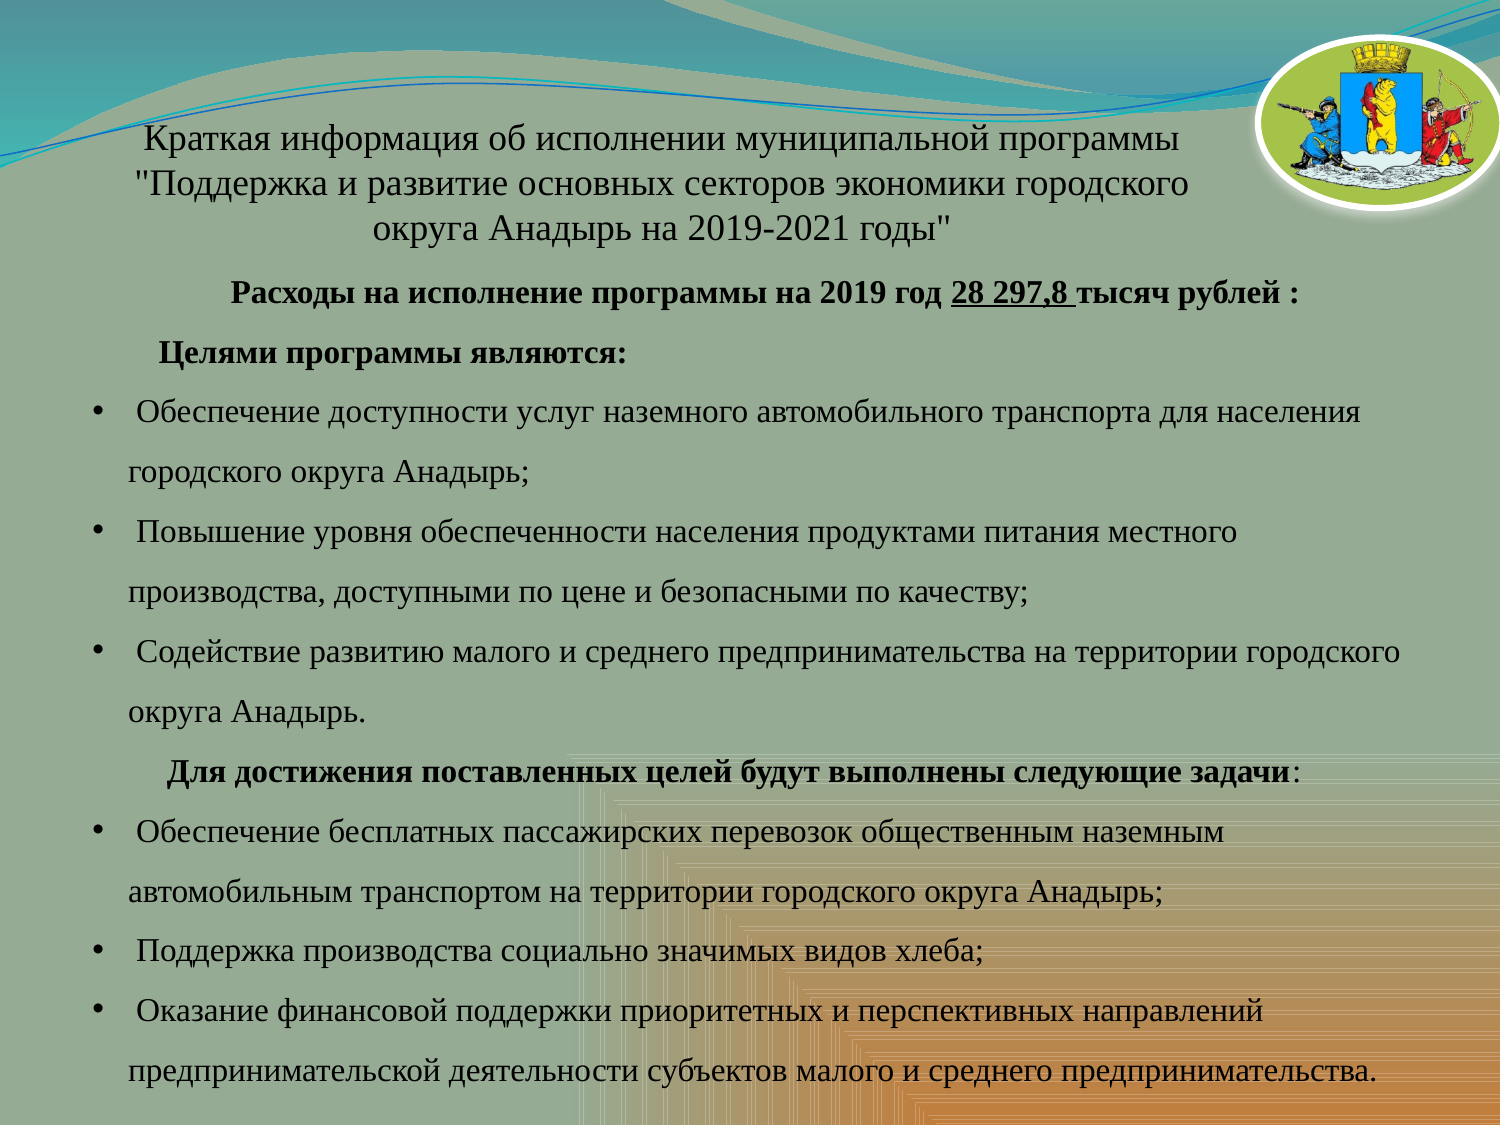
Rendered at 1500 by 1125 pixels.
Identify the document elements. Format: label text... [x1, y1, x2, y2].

text_box [1492, 82, 1500, 163]
text_box [1336, 34, 1425, 40]
picture [1275, 41, 1487, 191]
text_box Расходы на исполнение программы на 2019 год 28 297,8 тысяч рублей : Целями программы являются: Обеспечение доступности услуг наземного автомобильного транспорта для населения городского округа Анадырь; Повышение уровня обеспеченности населения продуктами питания местного производства, доступными по цене и безопасными по качеству; Содействие развитию малого и среднего предпринимательства на территории городского округа Анадырь. Для достижения поставленных целей будут выполнены следующие задачи: Обеспечение бесплатных пассажирских перевозок общественным наземным автомобильным транспортом на территории городского округа Анадырь; Поддержка производства социально значимых видов хлеба; Оказание финансовой поддержки приоритетных и перспективных направлений предпринимательской деятельности субъектов малого и среднего предпринимательства. [70, 222, 1454, 1096]
text_box [1254, 83, 1268, 163]
text_box [1327, 203, 1434, 212]
text_box Краткая информация об исполнении муниципальной программы "Поддержка и развитие основных секторов экономики городского округа Анадырь на 2019-2021 годы" [82, 105, 1243, 222]
